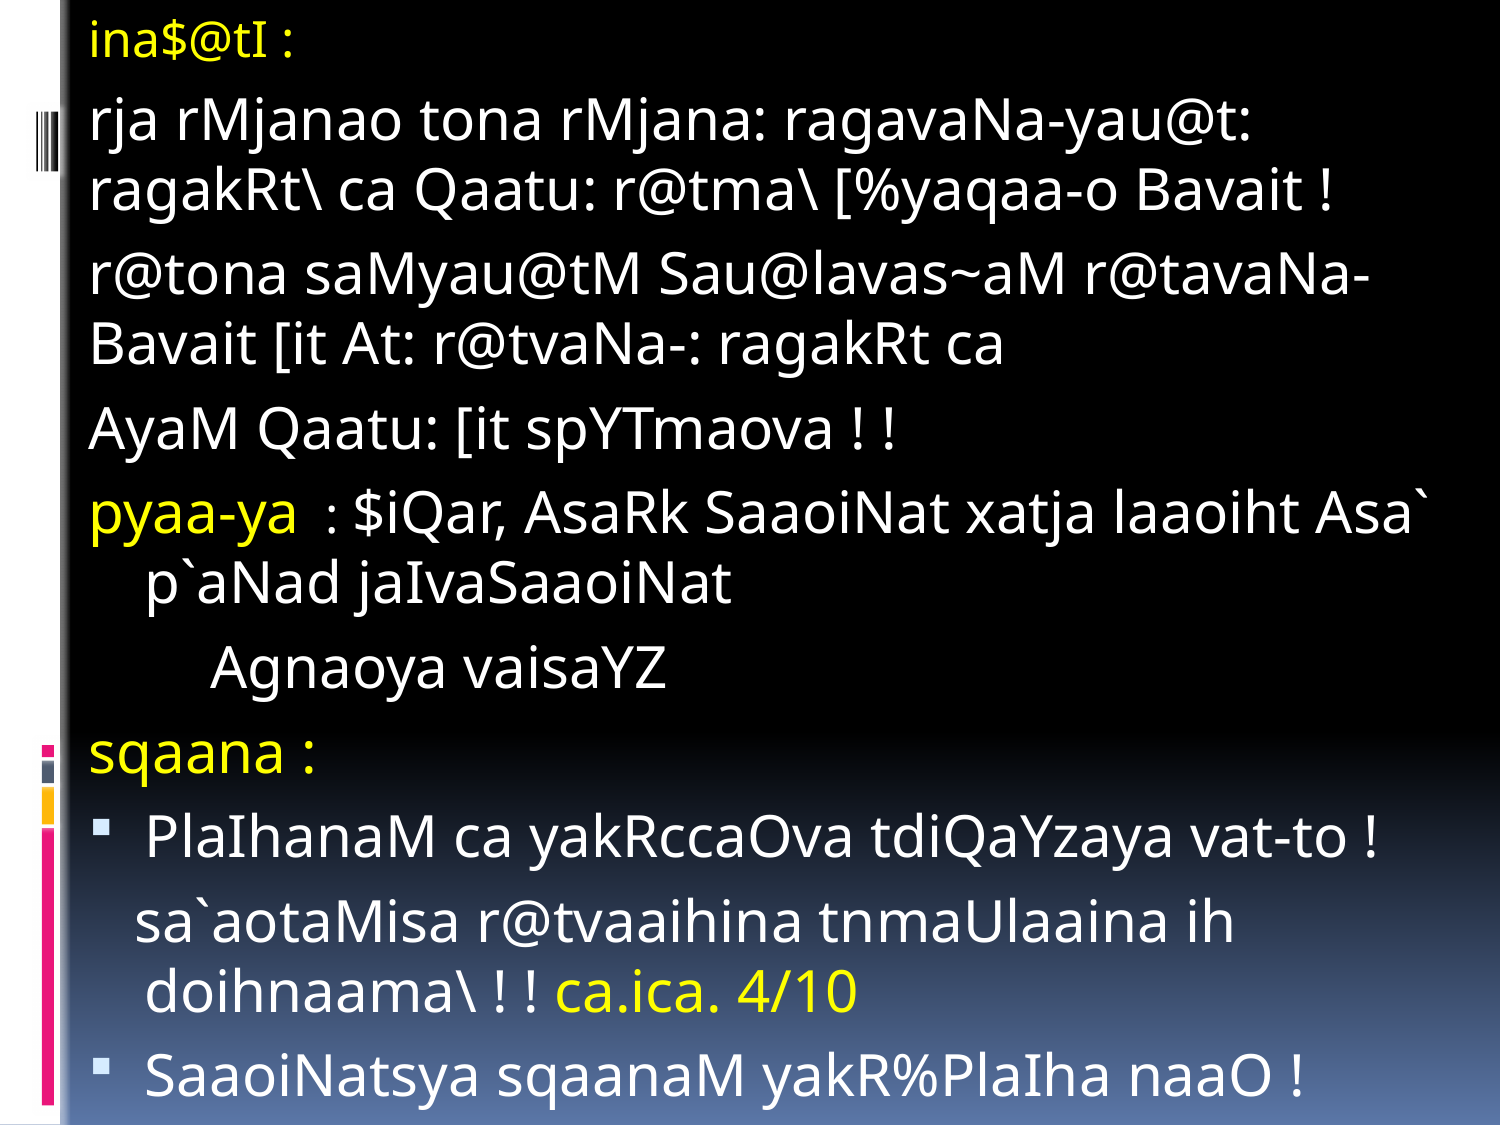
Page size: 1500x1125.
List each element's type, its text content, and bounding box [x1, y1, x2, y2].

list ina$@tI : rja rMjanao tona rMjana: ragavaNa-yau@t: ragakRt\ ca Qaatu: r@tma\ [%yaqaa-o Bavait ! r@tona saMyau@tM Sau@lavas~aM r@tavaNa- Bavait [it At: r@tvaNa-: ragakRt ca AyaM Qaatu: [it spYTmaova ! ! pyaa-ya : $iQar, AsaRk SaaoiNat xatja laaoiht Asa` p`aNad jaIvaSaaoiNat Agnaoya vaisaYZ sqaana : PlaIhanaM ca yakRccaOva tdiQaYzaya vat-to ! sa`aotaMisa r@tvaaihina tnmaUlaaina ih doihnaama\ ! ! ca.ica. 4/10 SaaoiNatsya sqaanaM yakR%PlaIha naaO ! t~asqamaova SaoYaaNaaM SaaoiNatsqaanaanaaM Anauga`h kraoit ! ! sau.saU. 21/16 [62, 0, 1500, 1125]
